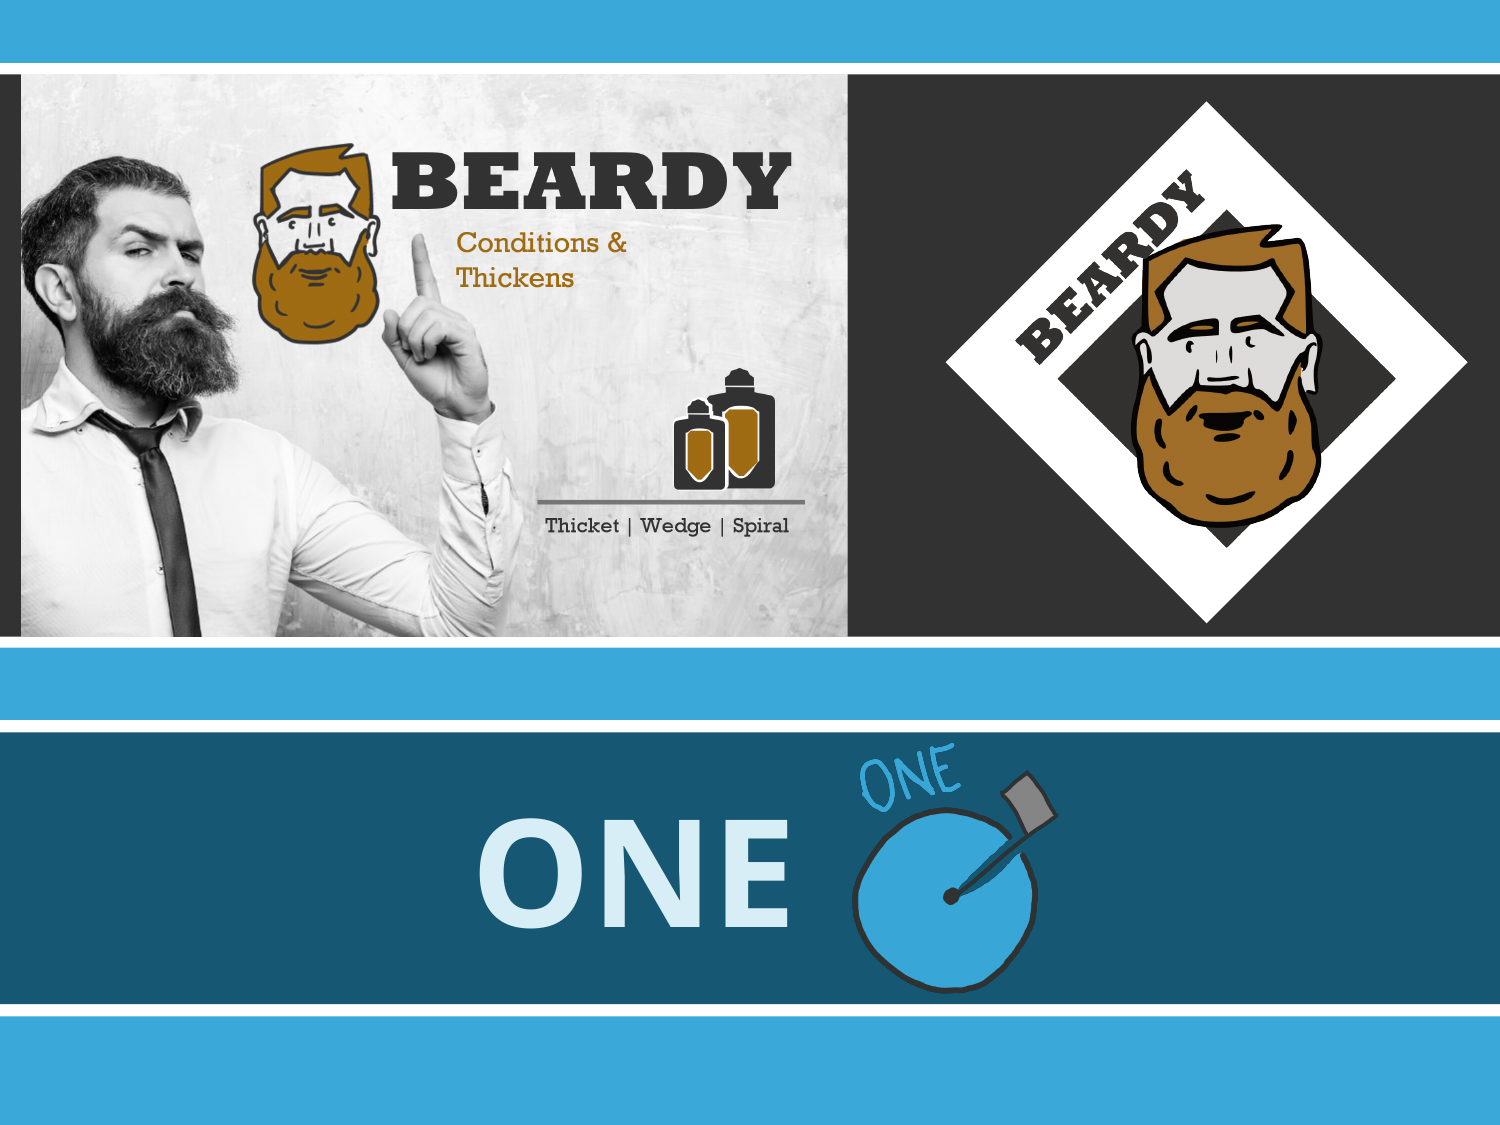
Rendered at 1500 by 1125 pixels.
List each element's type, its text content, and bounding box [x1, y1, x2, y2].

text_box [0, 731, 1500, 1005]
picture [997, 152, 1396, 548]
text_box [1129, 548, 1284, 625]
text_box [0, 62, 1500, 73]
text_box [0, 73, 1500, 638]
text_box [1154, 99, 1259, 152]
text_box ONE [188, 769, 811, 965]
picture [811, 734, 1080, 1003]
text_box [0, 1005, 1500, 1017]
text_box [944, 309, 997, 416]
text_box [1396, 289, 1470, 436]
picture [21, 74, 848, 637]
text_box [0, 719, 1500, 731]
text_box [0, 638, 1500, 649]
